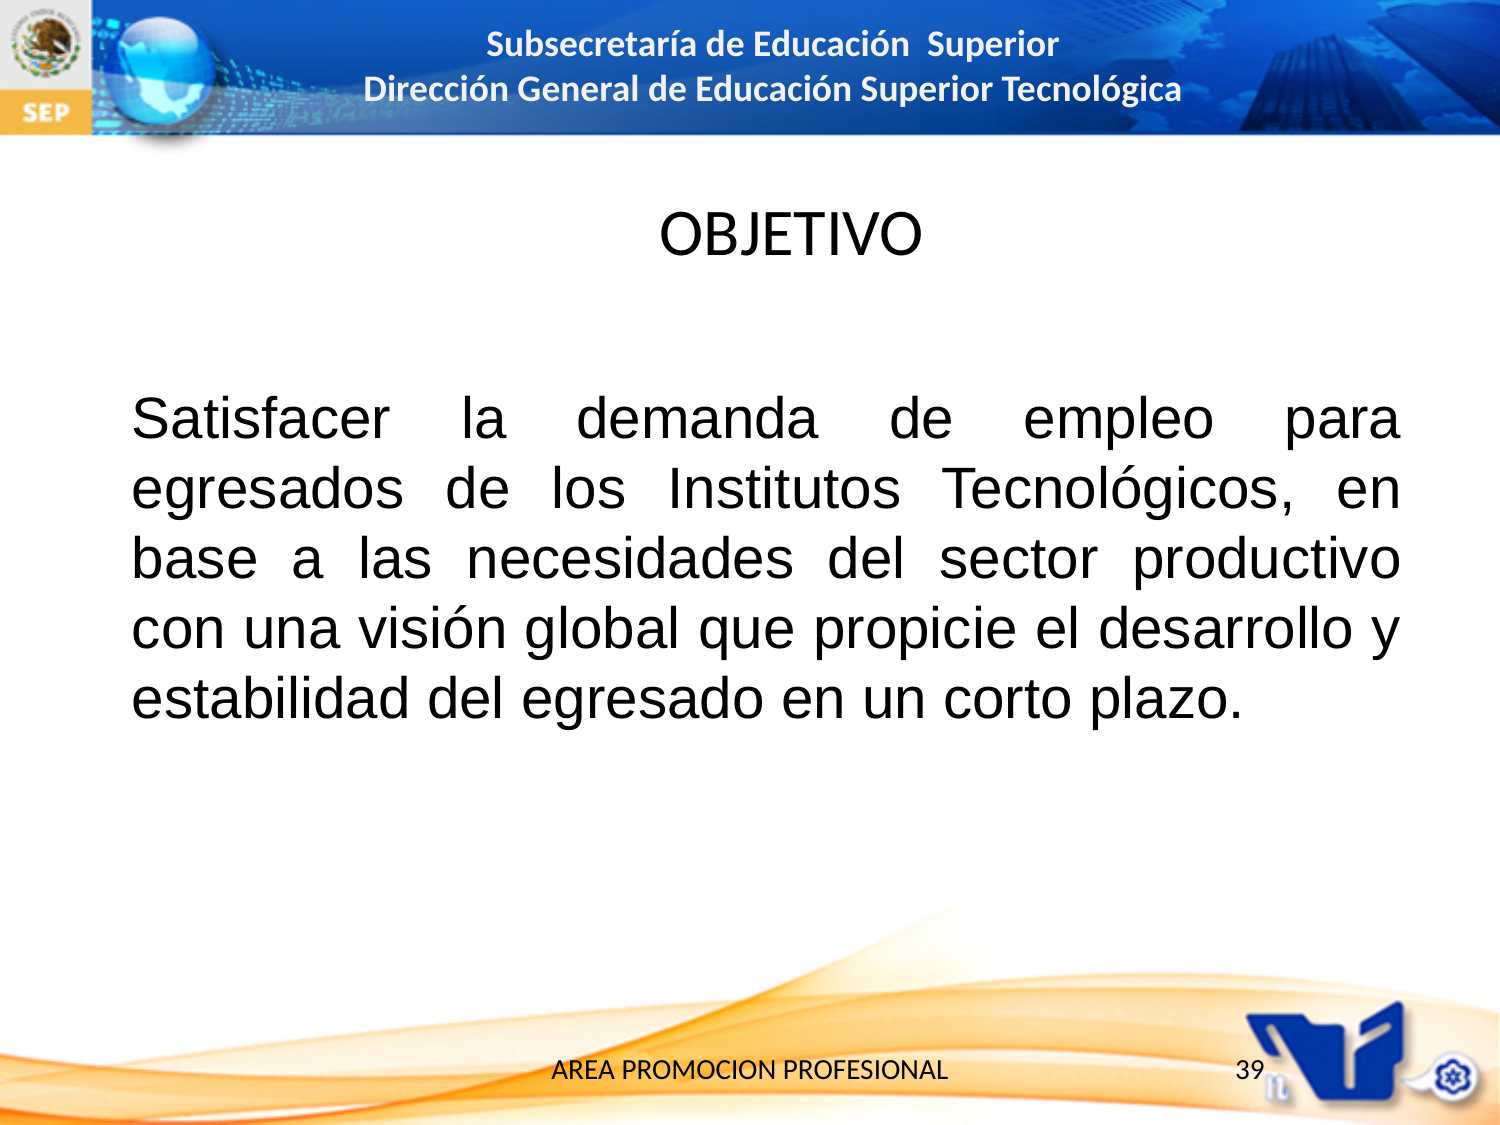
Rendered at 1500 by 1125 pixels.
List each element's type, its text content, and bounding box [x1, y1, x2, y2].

subtitle Satisfacer la demanda de empleo para egresados de los Institutos Tecnológicos, en base a las necesidades del sector productivo con una visión global que propicie el desarrollo y estabilidad del egresado en un corto plazo. [117, 292, 1418, 961]
footer AREA PROMOCION PROFESIONAL [512, 1042, 988, 1103]
text_box OBJETIVO [154, 152, 1430, 305]
slide_number 39 [1074, 1042, 1425, 1103]
picture [0, 0, 1500, 1125]
